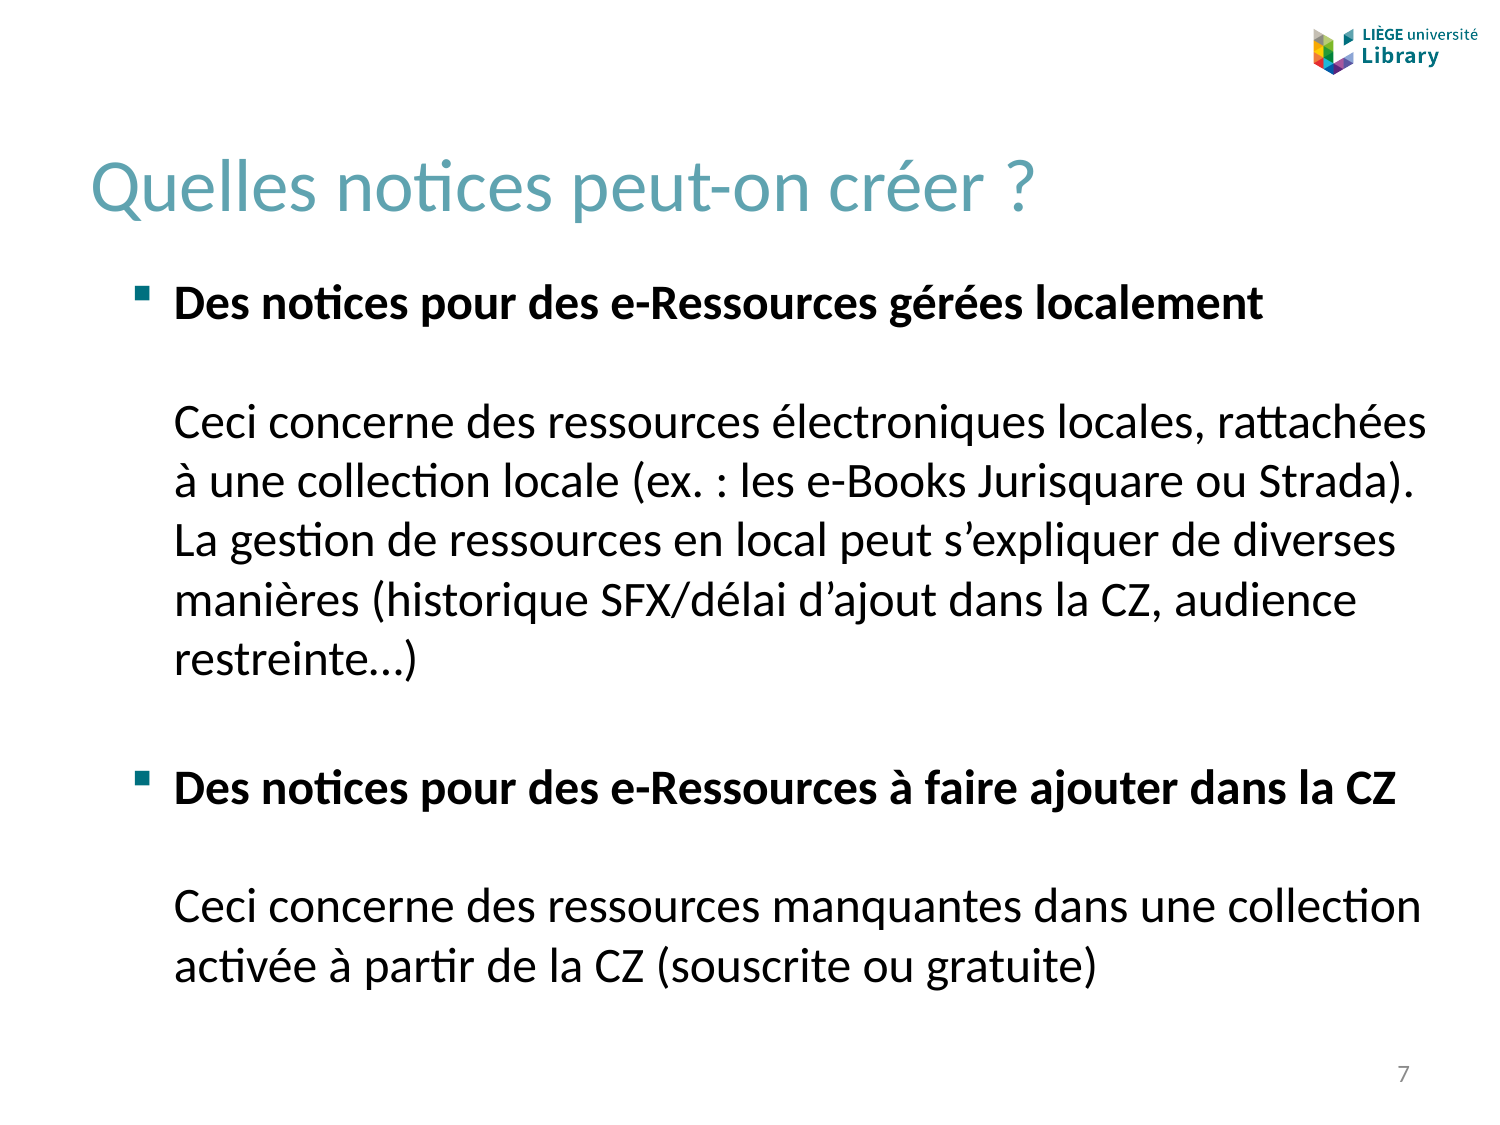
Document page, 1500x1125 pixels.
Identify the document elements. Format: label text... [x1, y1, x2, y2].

picture [1296, 11, 1495, 93]
list Des notices pour des e-Ressources gérées localement Ceci concerne des ressources électroniques locales, rattachées à une collection locale (ex. : les e-Books Jurisquare ou Strada). La gestion de ressources en local peut s’expliquer de diverses manières (historique SFX/délai d’ajout dans la CZ, audience restreinte…) Des notices pour des e-Ressources à faire ajouter dans la CZ Ceci concerne des ressources manquantes dans une collection activée à partir de la CZ (souscrite ou gratuite) [46, 262, 1458, 1081]
slide_number 7 [1074, 1042, 1425, 1103]
title Quelles notices peut-on créer ? [75, 130, 1425, 233]
